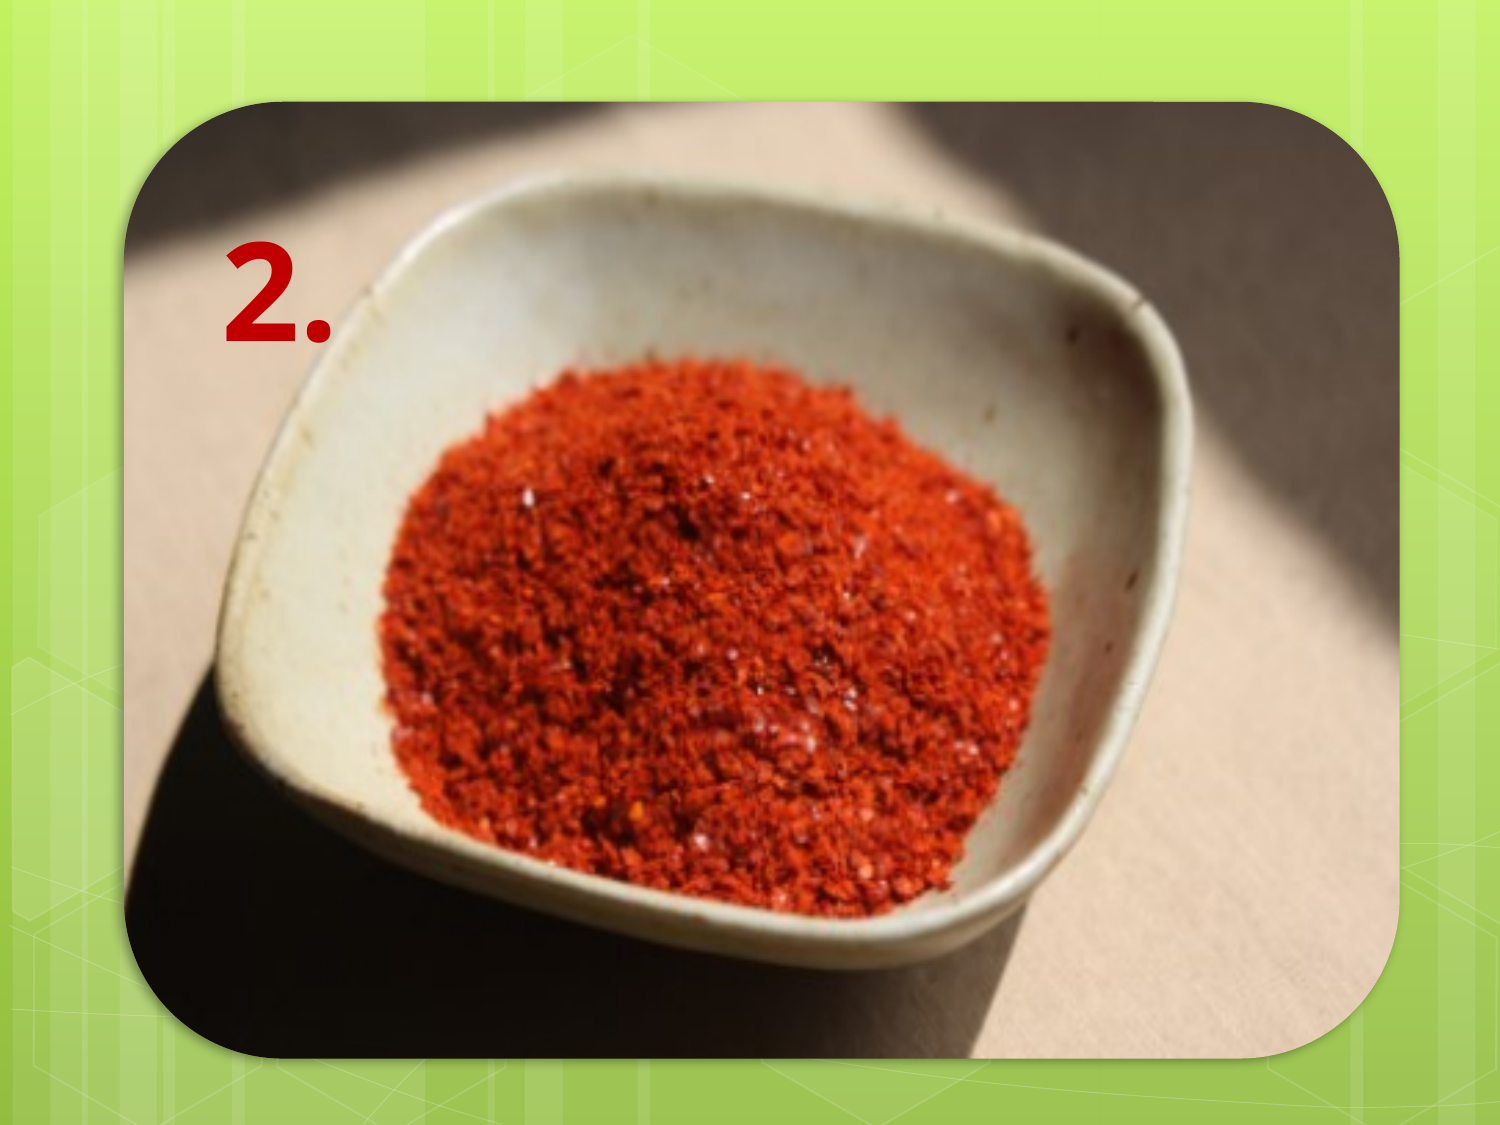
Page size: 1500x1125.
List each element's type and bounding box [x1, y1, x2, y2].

picture [123, 101, 1400, 1059]
